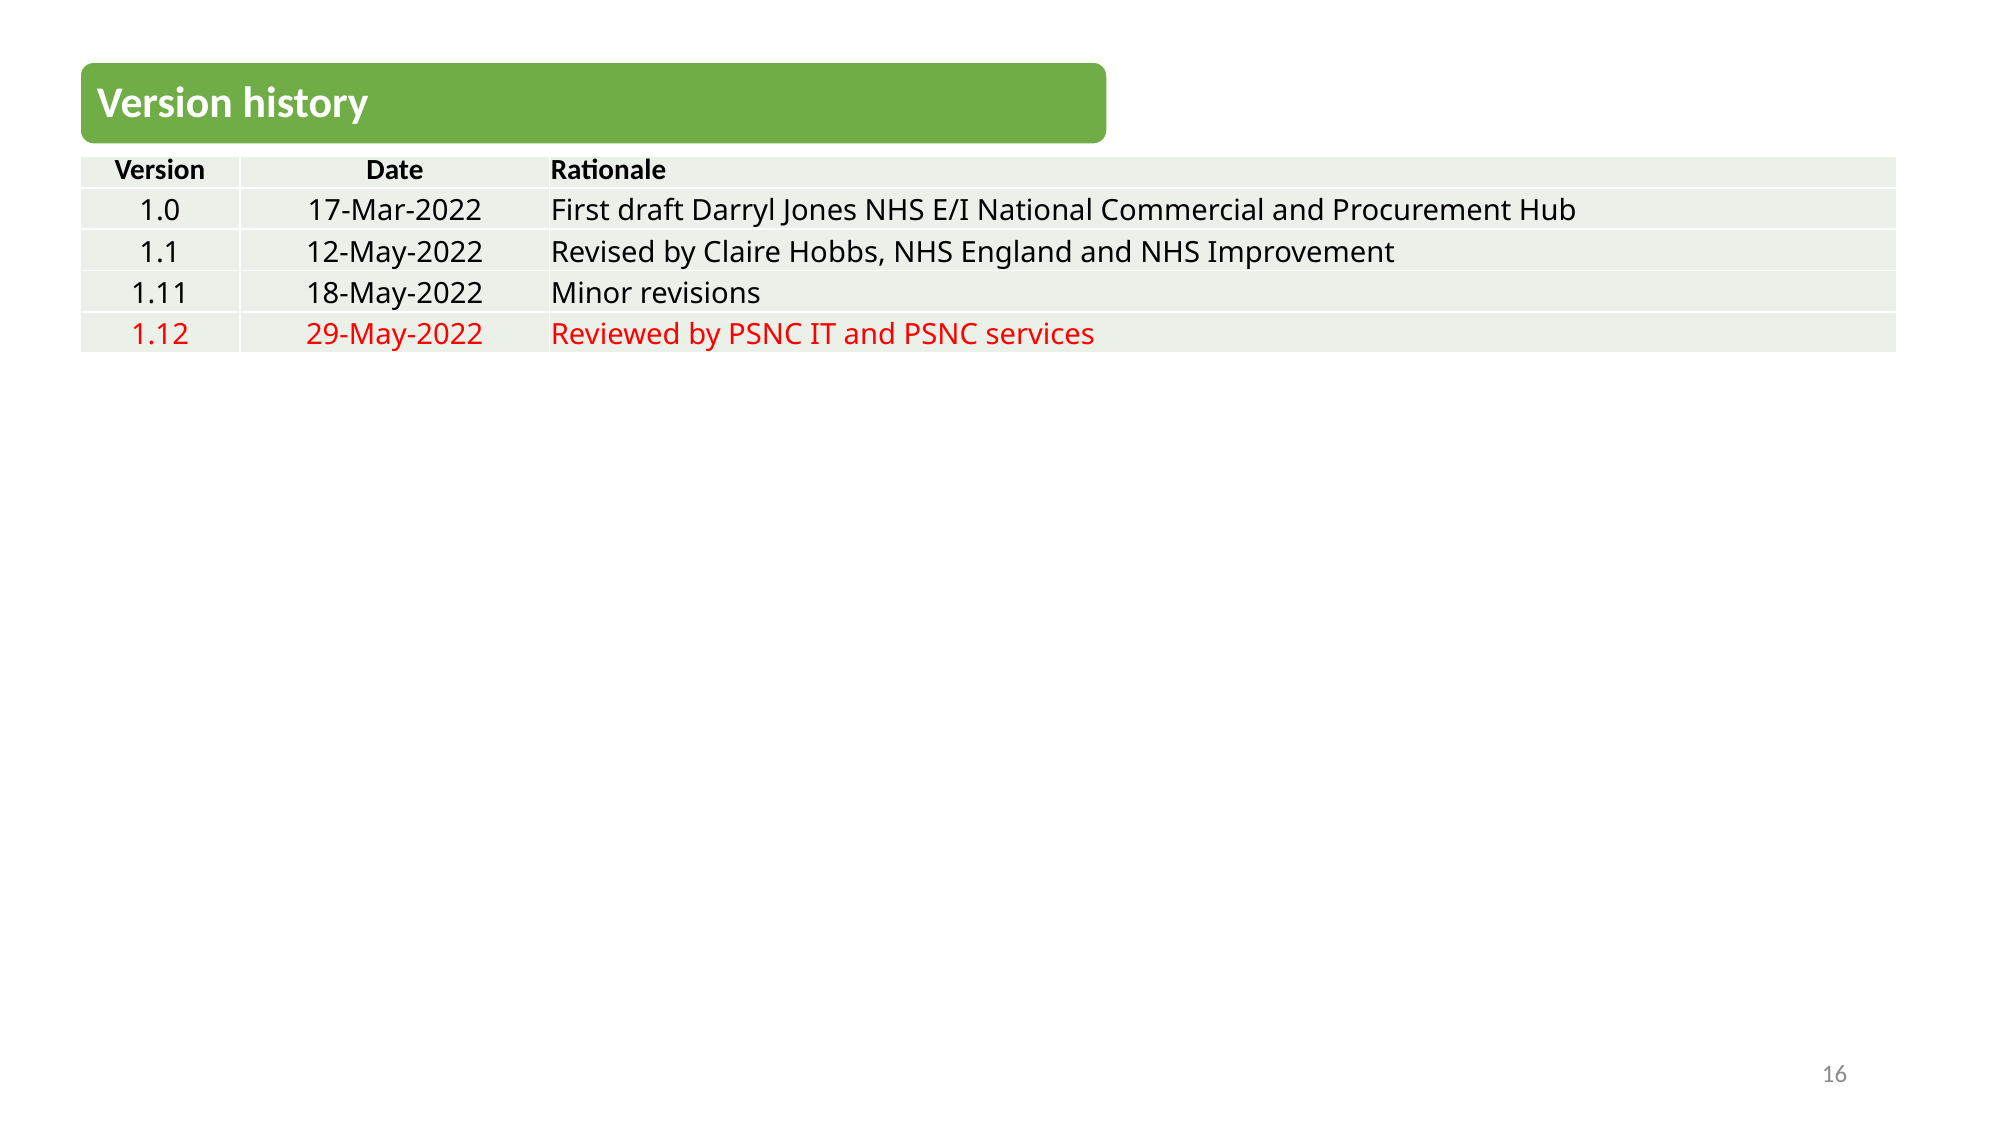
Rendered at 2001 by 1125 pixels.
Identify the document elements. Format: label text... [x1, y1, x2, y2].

table_cell First draft Darryl Jones NHS E/I National Commercial and Procurement Hub [550, 189, 1896, 228]
slide_number 16 [1412, 1042, 1863, 1103]
table_cell Reviewed by PSNC IT and PSNC services [550, 313, 1896, 352]
table_cell 1.12 [81, 313, 239, 352]
table_cell 18-May-2022 [241, 271, 549, 311]
table_cell 17-Mar-2022 [241, 189, 549, 228]
table_header Date [241, 157, 549, 187]
table_header Rationale [550, 157, 1896, 187]
table_header Version [81, 157, 239, 187]
table_cell Minor revisions [550, 271, 1896, 311]
table_cell Revised by Claire Hobbs, NHS England and NHS Improvement [550, 230, 1896, 270]
table_cell 12-May-2022 [241, 230, 549, 270]
table_cell 1.1 [81, 230, 239, 270]
table_cell 29-May-2022 [241, 313, 549, 352]
table_cell 1.0 [81, 189, 239, 228]
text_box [79, 61, 1108, 145]
table_cell 1.11 [81, 271, 239, 311]
